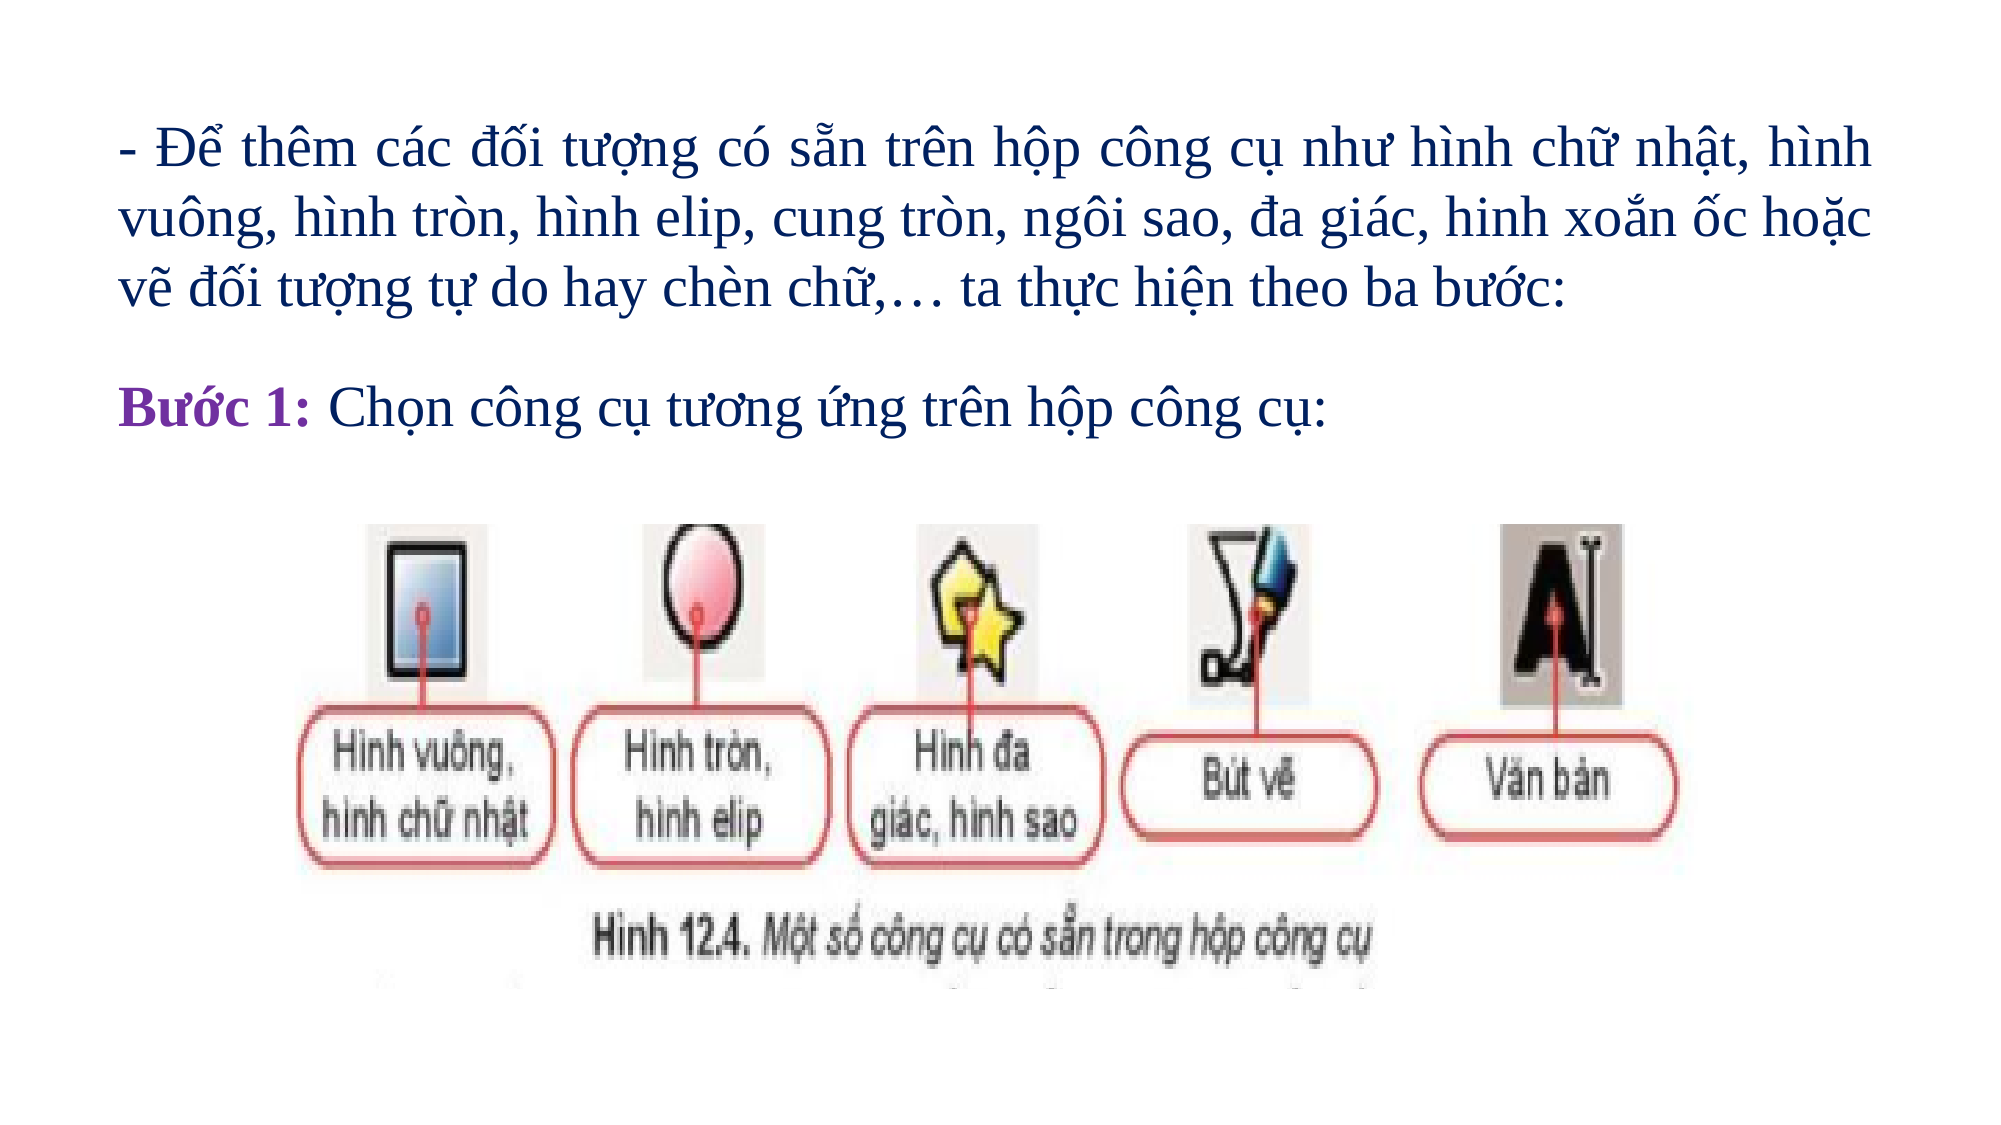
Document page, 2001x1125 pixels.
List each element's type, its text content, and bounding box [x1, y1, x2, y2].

text_box - Để thêm các đối tượng có sẵn trên hộp công cụ như hình chữ nhật, hình vuông, hình tròn, hình elip, cung tròn, ngôi sao, đa giác, hinh xoắn ốc hoặc vẽ đối tượng tự do hay chèn chữ,… ta thực hiện theo ba bước: Bước 1: Chọn công cụ tương ứng trên hộp công cụ: [103, 101, 1889, 446]
picture [294, 524, 1698, 989]
